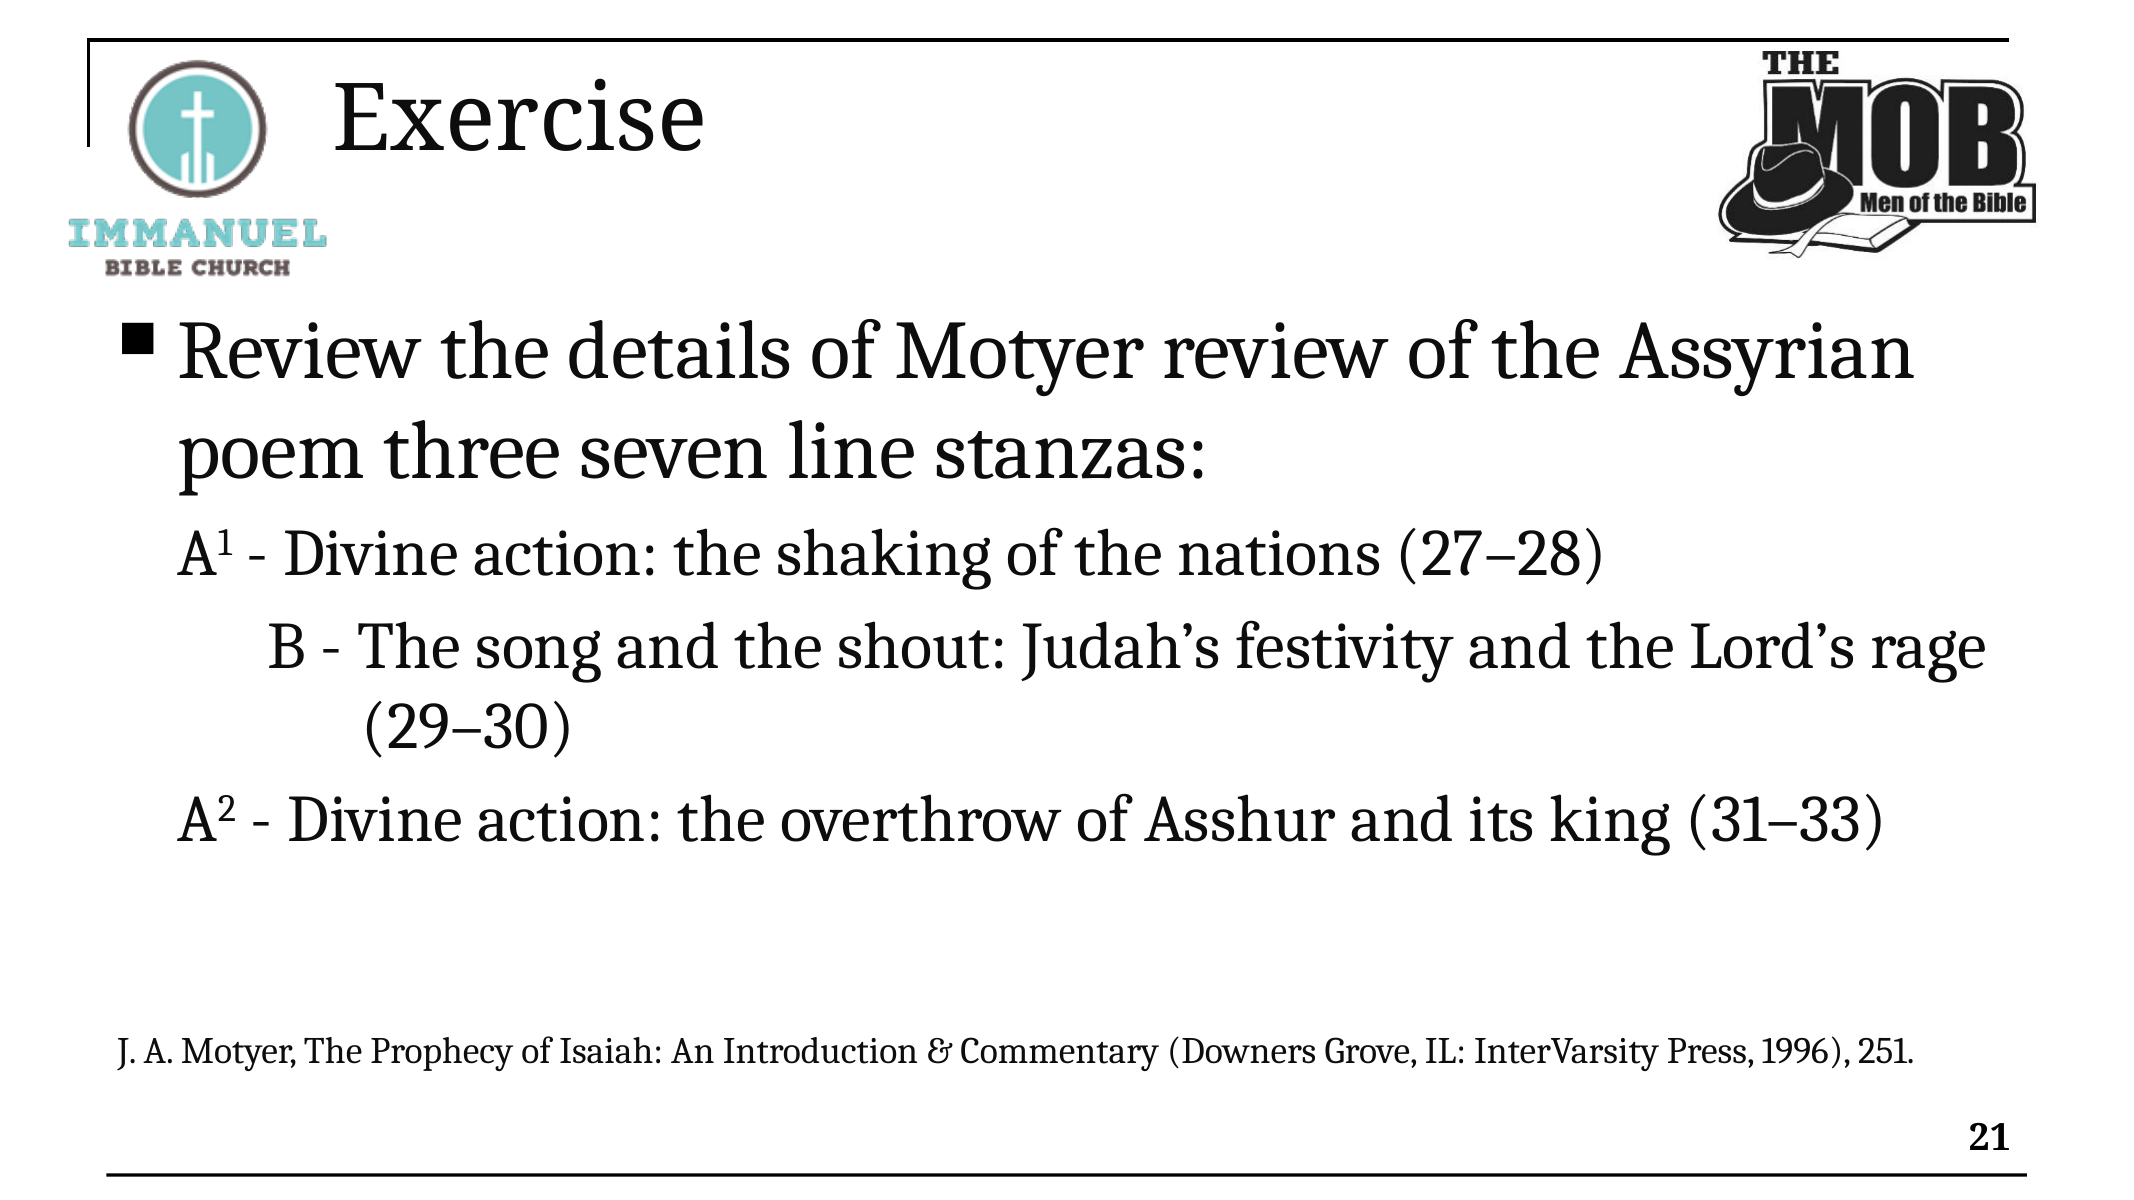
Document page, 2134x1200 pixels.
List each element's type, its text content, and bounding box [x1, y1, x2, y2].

slide_number 21 [1528, 1092, 2028, 1173]
title Exercise [316, 48, 1989, 188]
picture [1710, 51, 2042, 261]
list Review the details of Motyer review of the Assyrian poem three seven line stanzas: A1 - Divine action: the shaking of the nations (27–28) B - The song and the shout: Judah’s festivity and the Lord’s rage (29–30) A2 - Divine action: the overthrow of Asshur and its king (31–33) J. A. Motyer, The Prophecy of Isaiah: An Introduction & Commentary (Downers Grove, IL: InterVarsity Press, 1996), 251. [101, 287, 2067, 1018]
picture [66, 37, 330, 300]
